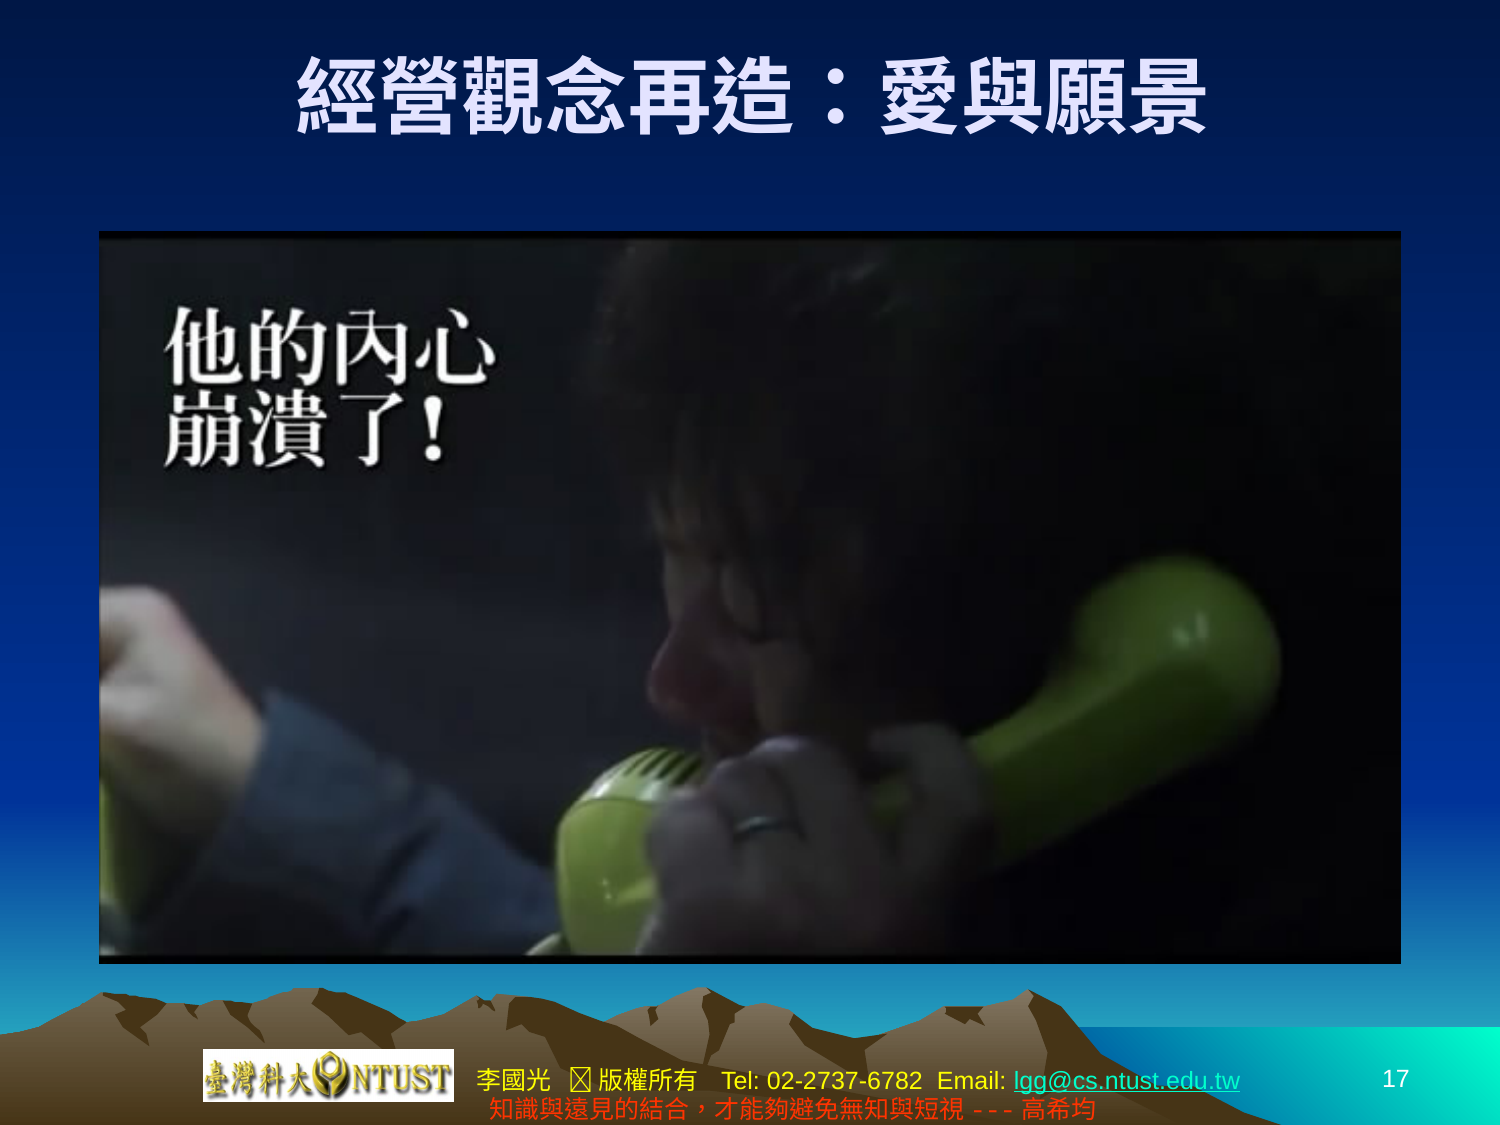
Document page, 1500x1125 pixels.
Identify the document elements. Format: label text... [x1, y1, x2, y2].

picture [98, 231, 1402, 965]
slide_number 17 [1074, 1024, 1426, 1101]
picture [203, 1049, 454, 1102]
title 經營觀念再造：愛與願景 [77, 0, 1429, 188]
